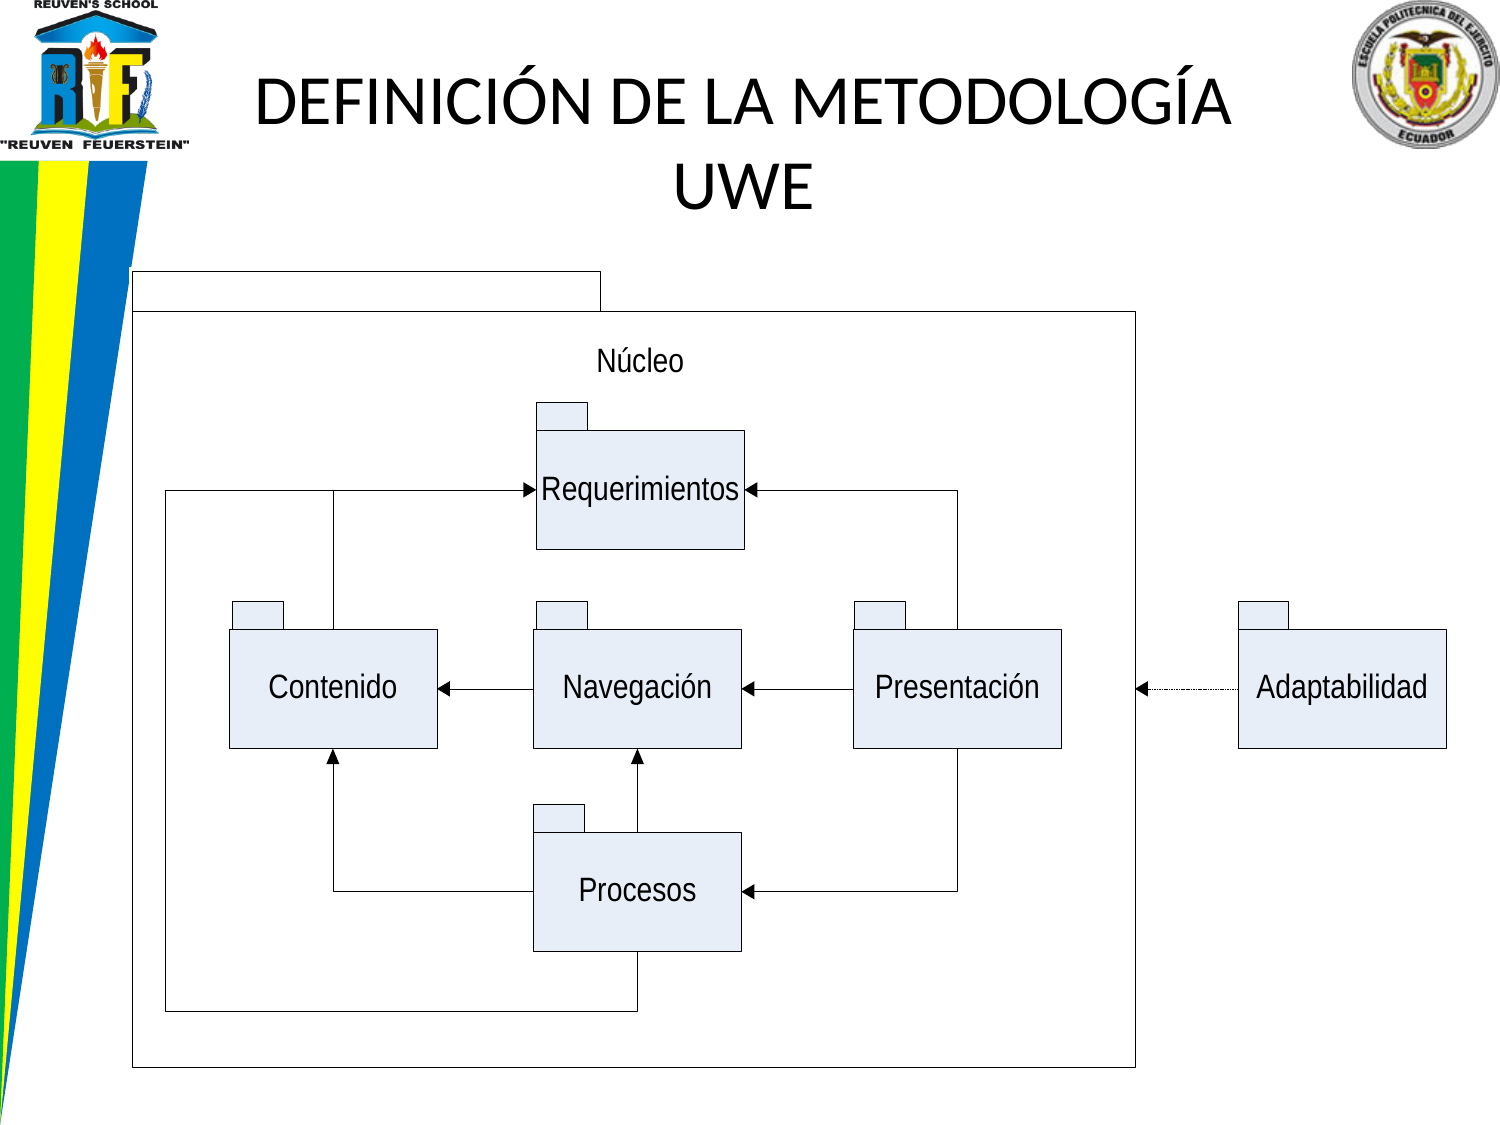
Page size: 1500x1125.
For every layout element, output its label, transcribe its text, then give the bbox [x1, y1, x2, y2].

title DEFINICIÓN DE LA METODOLOGÍA UWE [147, 45, 1341, 233]
picture [1352, 1, 1500, 149]
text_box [128, 266, 1450, 1071]
picture [0, 1, 189, 149]
